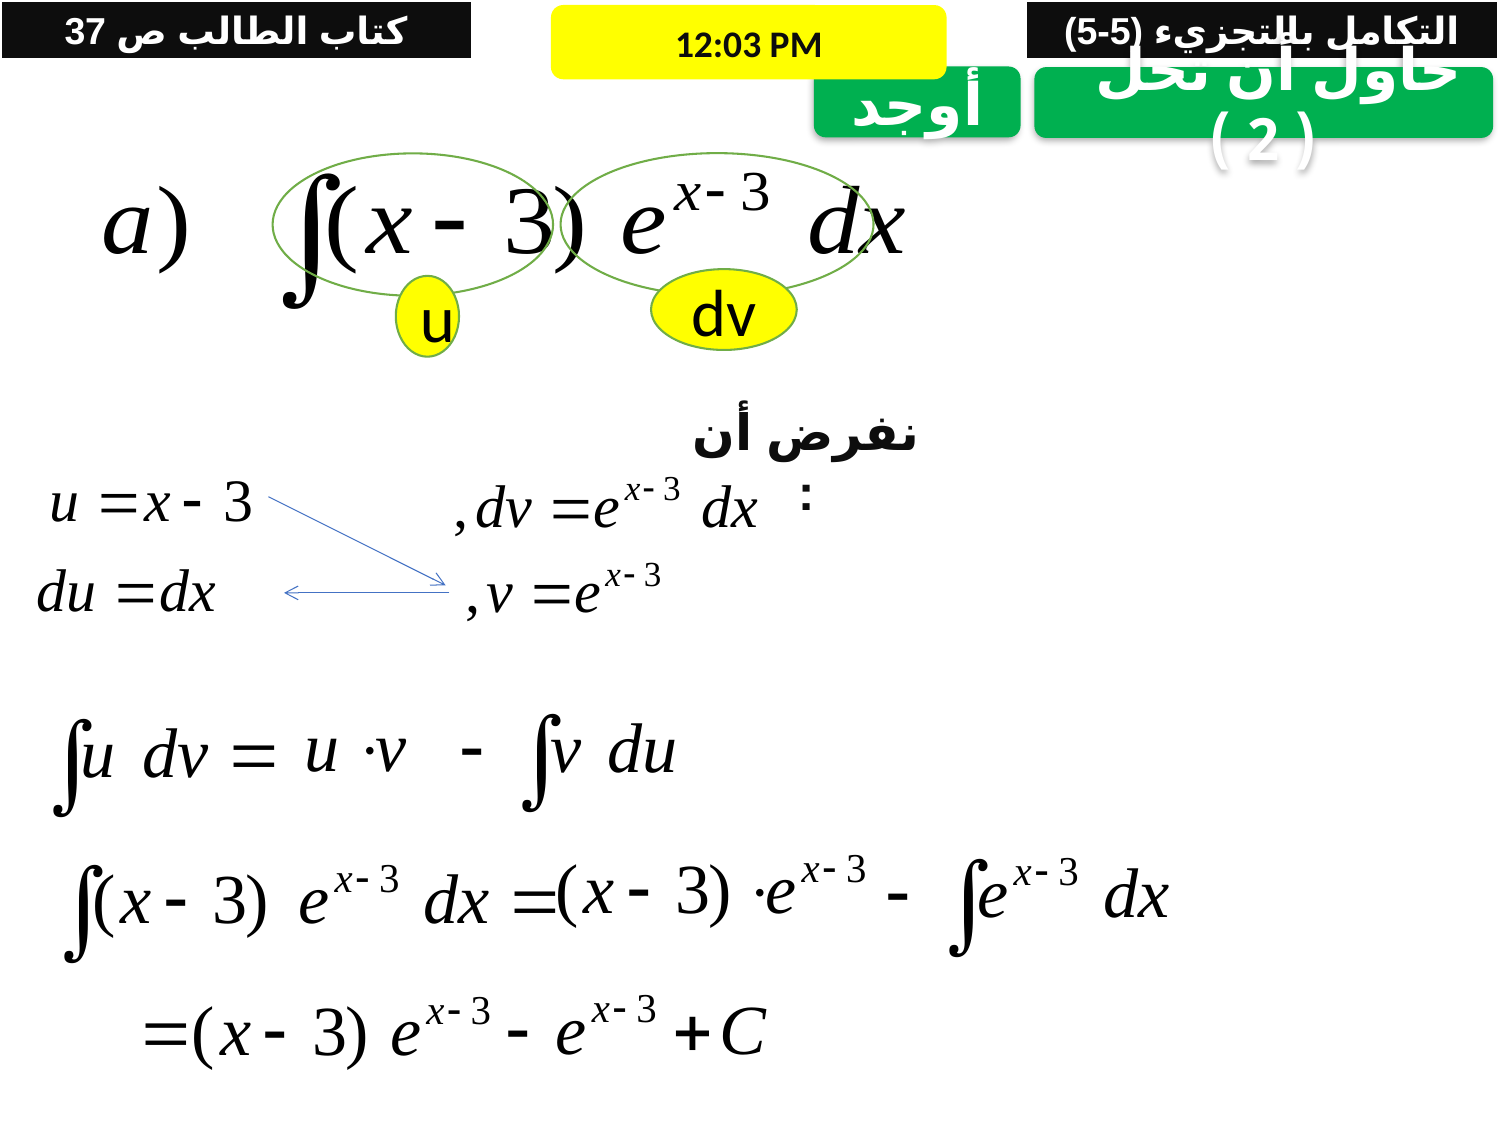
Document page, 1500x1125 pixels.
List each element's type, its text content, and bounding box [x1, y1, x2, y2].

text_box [27, 556, 228, 627]
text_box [446, 446, 768, 553]
text_box dv [652, 319, 796, 351]
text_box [457, 547, 669, 639]
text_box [85, 124, 923, 319]
text_box 06/05/2021 05:35 م [550, 4, 947, 80]
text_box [296, 724, 419, 790]
text_box أوجد [812, 65, 1022, 139]
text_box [876, 823, 1181, 965]
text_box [127, 979, 502, 1086]
text_box u [394, 319, 460, 358]
text_box كتاب الطالب ص 37 [0, 0, 474, 61]
text_box حاول أن تحل ( 2 ) [1033, 66, 1495, 139]
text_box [30, 695, 277, 825]
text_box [545, 837, 876, 944]
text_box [495, 977, 782, 1084]
text_box (5-5) التكامل بالتجزيء [1024, 0, 1500, 61]
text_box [41, 466, 262, 537]
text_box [41, 829, 556, 971]
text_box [268, 496, 446, 586]
text_box نفرض أن : [674, 393, 938, 528]
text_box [449, 690, 696, 820]
